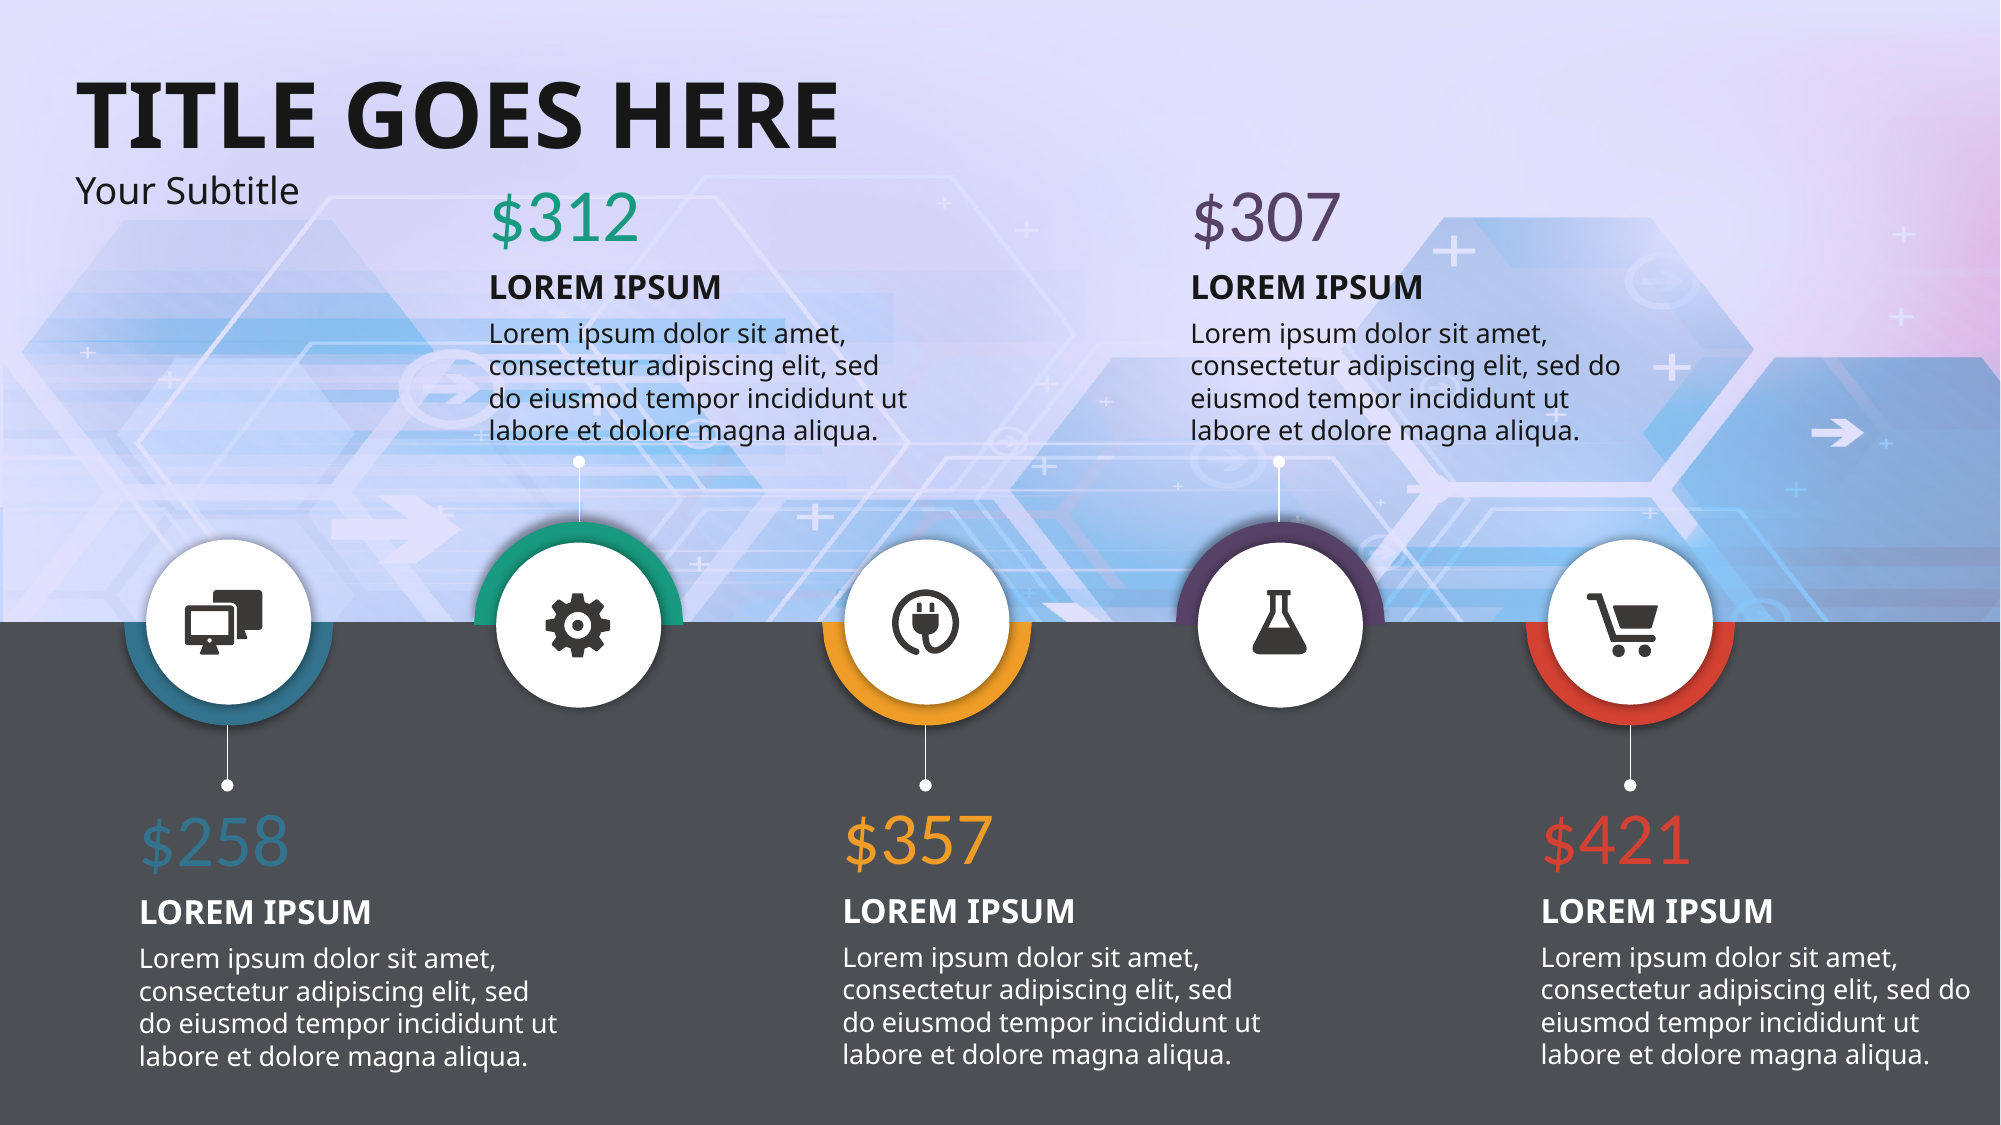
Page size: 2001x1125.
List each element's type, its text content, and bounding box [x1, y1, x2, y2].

text_box [1546, 538, 1714, 706]
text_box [545, 593, 611, 658]
text_box TITLE GOES HERE Your Subtitle [60, 49, 1036, 220]
text_box [1252, 590, 1307, 655]
text_box [145, 538, 313, 706]
text_box [1196, 541, 1364, 709]
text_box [892, 589, 960, 655]
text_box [184, 589, 263, 655]
text_box [122, 621, 335, 727]
text_box $357 LOREM IPSUM Lorem ipsum dolor sit amet, consectetur adipiscing elit, sed do eiusmod tempor incididunt ut labore et dolore magna aliqua. [827, 782, 1279, 1078]
text_box [0, 621, 2000, 1125]
text_box [472, 520, 685, 627]
text_box [843, 538, 1011, 706]
text_box $421 LOREM IPSUM Lorem ipsum dolor sit amet, consectetur adipiscing elit, sed do eiusmod tempor incididunt ut labore et dolore magna aliqua. [1525, 782, 2000, 1078]
text_box [821, 621, 1033, 727]
text_box [1174, 520, 1387, 627]
text_box [1524, 621, 1737, 727]
text_box $307 LOREM IPSUM Lorem ipsum dolor sit amet, consectetur adipiscing elit, sed do eiusmod tempor incididunt ut labore et dolore magna aliqua. [1175, 158, 1651, 454]
text_box $312 LOREM IPSUM Lorem ipsum dolor sit amet, consectetur adipiscing elit, sed do eiusmod tempor incididunt ut labore et dolore magna aliqua. [473, 220, 926, 454]
text_box $258 LOREM IPSUM Lorem ipsum dolor sit amet, consectetur adipiscing elit, sed do eiusmod tempor incididunt ut labore et dolore magna aliqua. [123, 784, 584, 1079]
text_box 04 [0, 0, 2000, 621]
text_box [1586, 593, 1658, 658]
text_box [495, 541, 663, 709]
